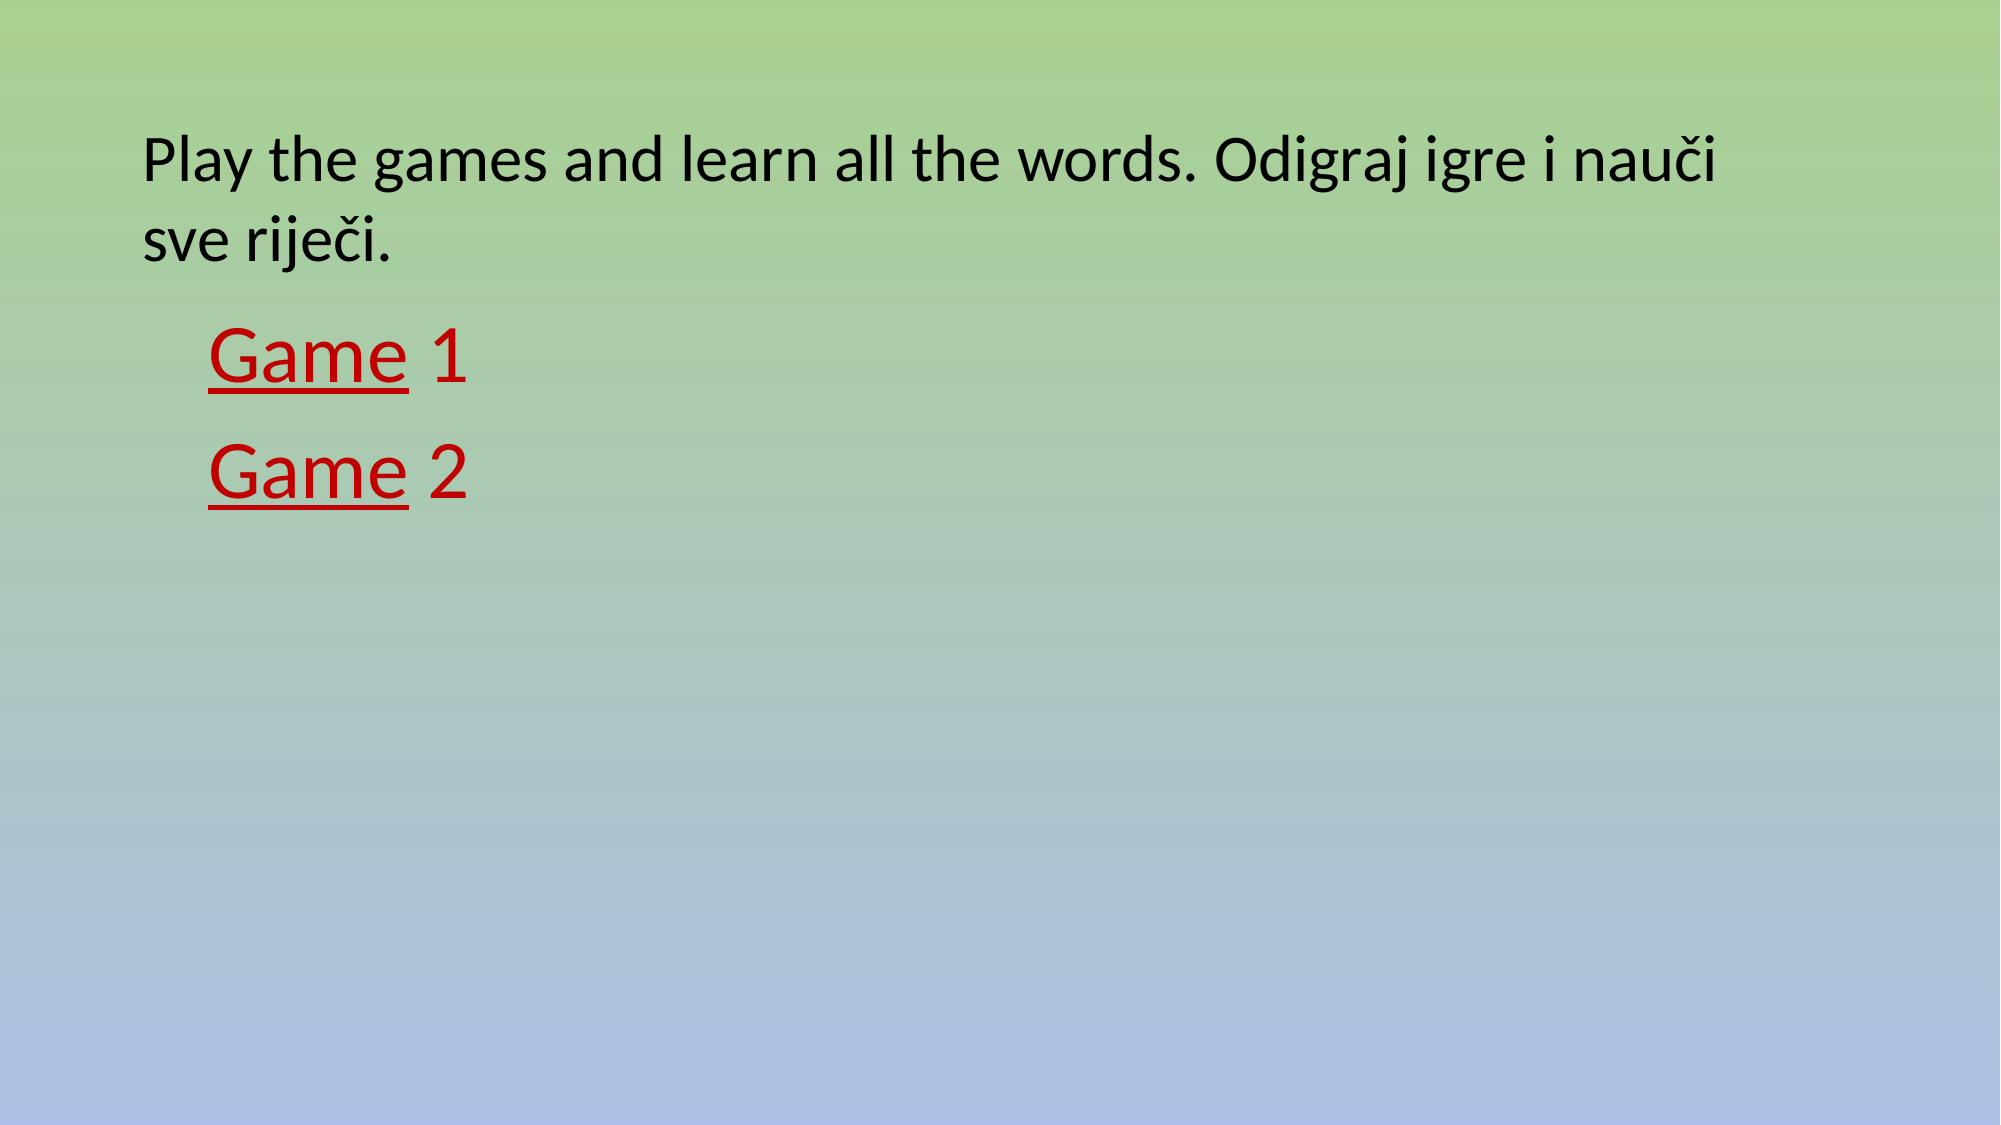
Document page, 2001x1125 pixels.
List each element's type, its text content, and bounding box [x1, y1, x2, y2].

text_box Game 1 [193, 292, 552, 407]
text_box Play the games and learn all the words. Odigraj igre i nauči sve riječi. [128, 107, 1831, 283]
text_box Game 2 [193, 408, 579, 523]
